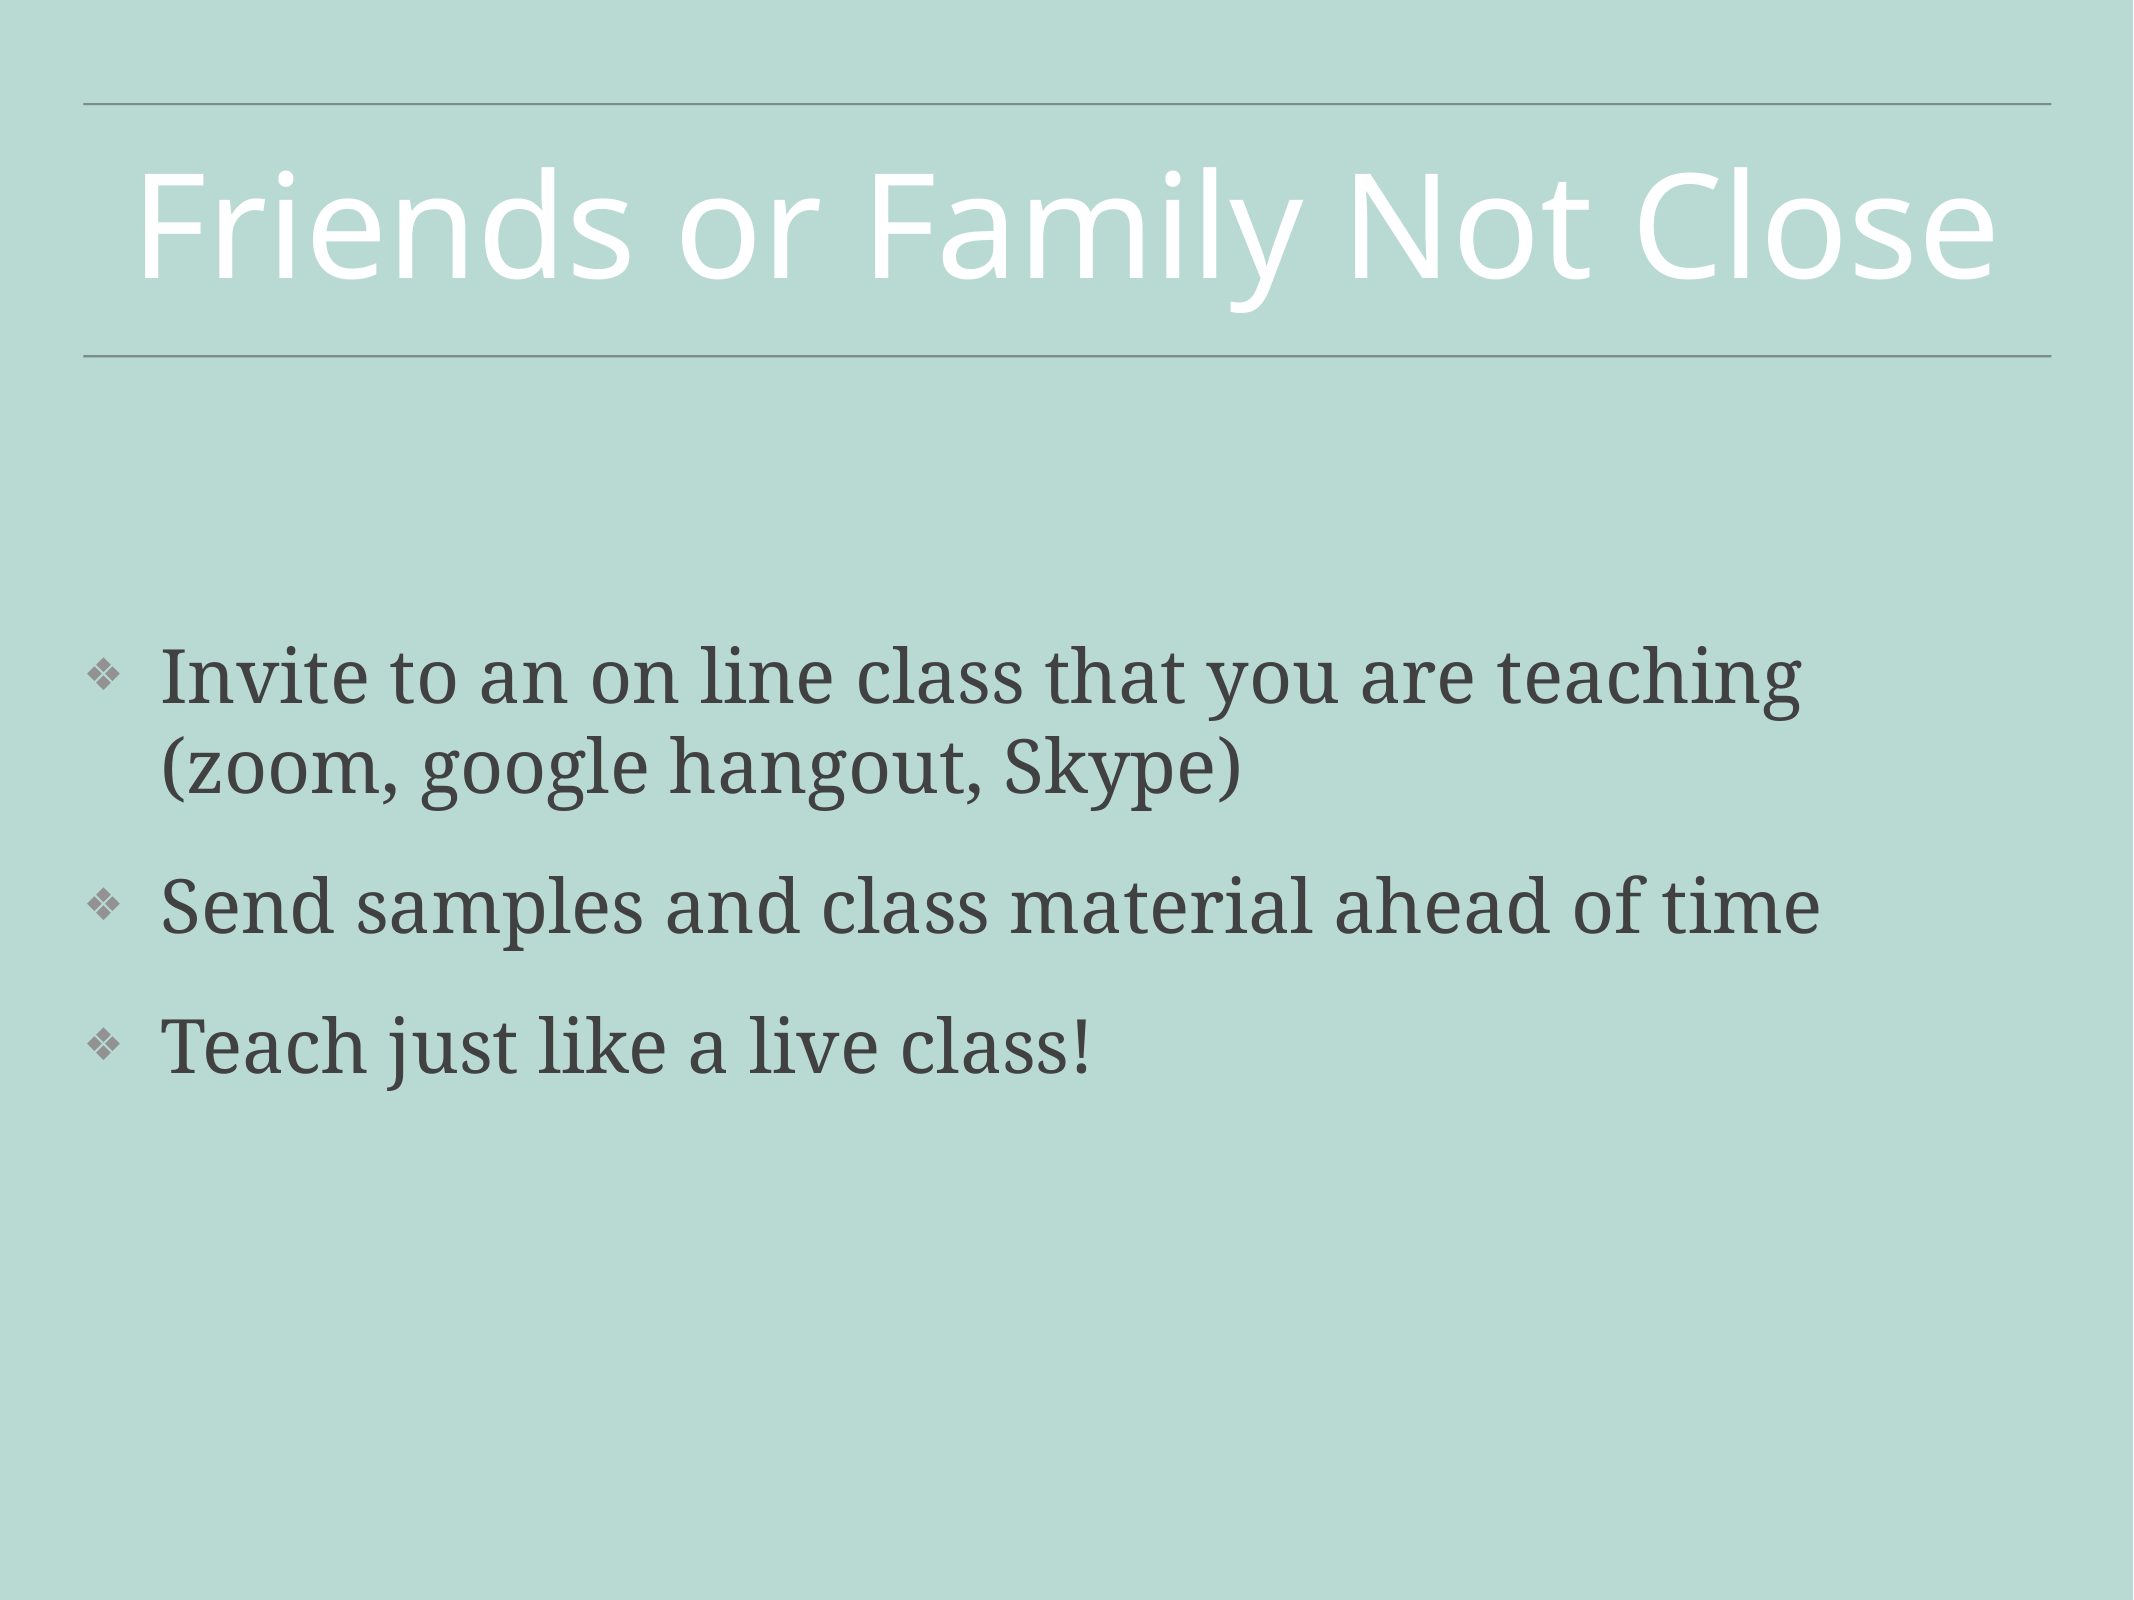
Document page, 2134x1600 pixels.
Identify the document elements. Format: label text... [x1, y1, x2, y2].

title Friends or Family Not Close [82, 130, 2051, 332]
list Invite to an on line class that you are teaching (zoom, google hangout, Skype) Send samples and class material ahead of time Teach just like a live class! [82, 357, 2051, 1359]
